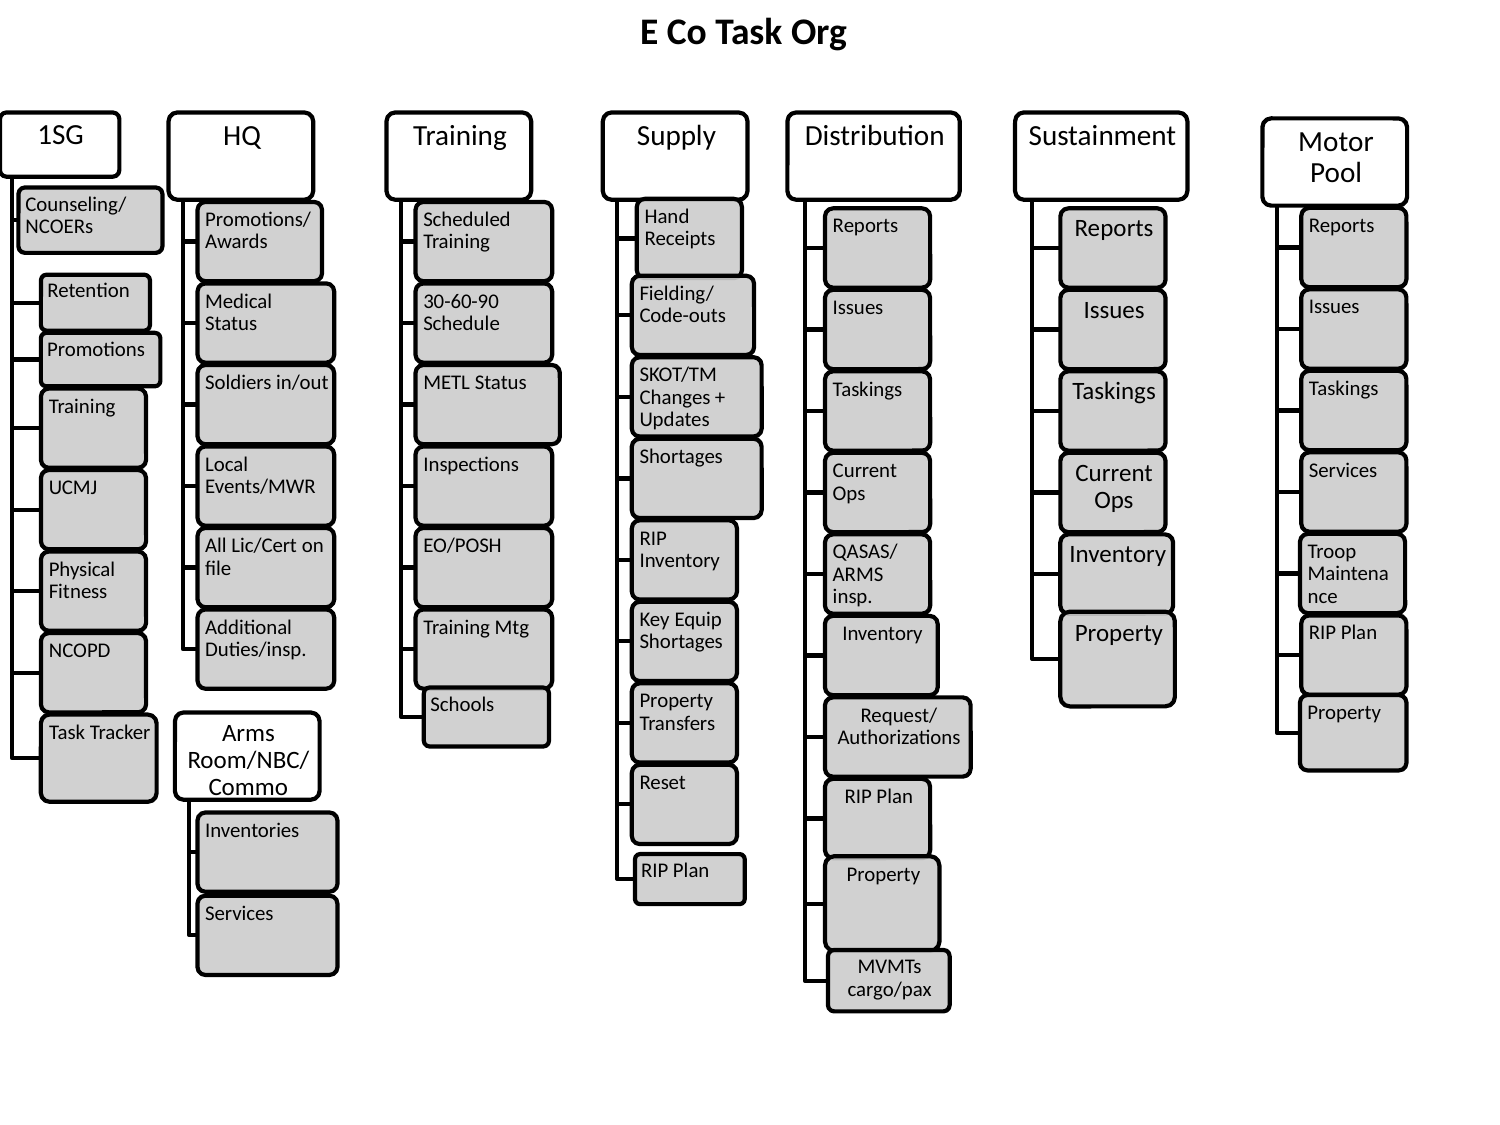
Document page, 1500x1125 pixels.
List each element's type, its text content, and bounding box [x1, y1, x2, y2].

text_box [0, 112, 1500, 1013]
text_box E Co Task Org [299, 0, 1188, 60]
